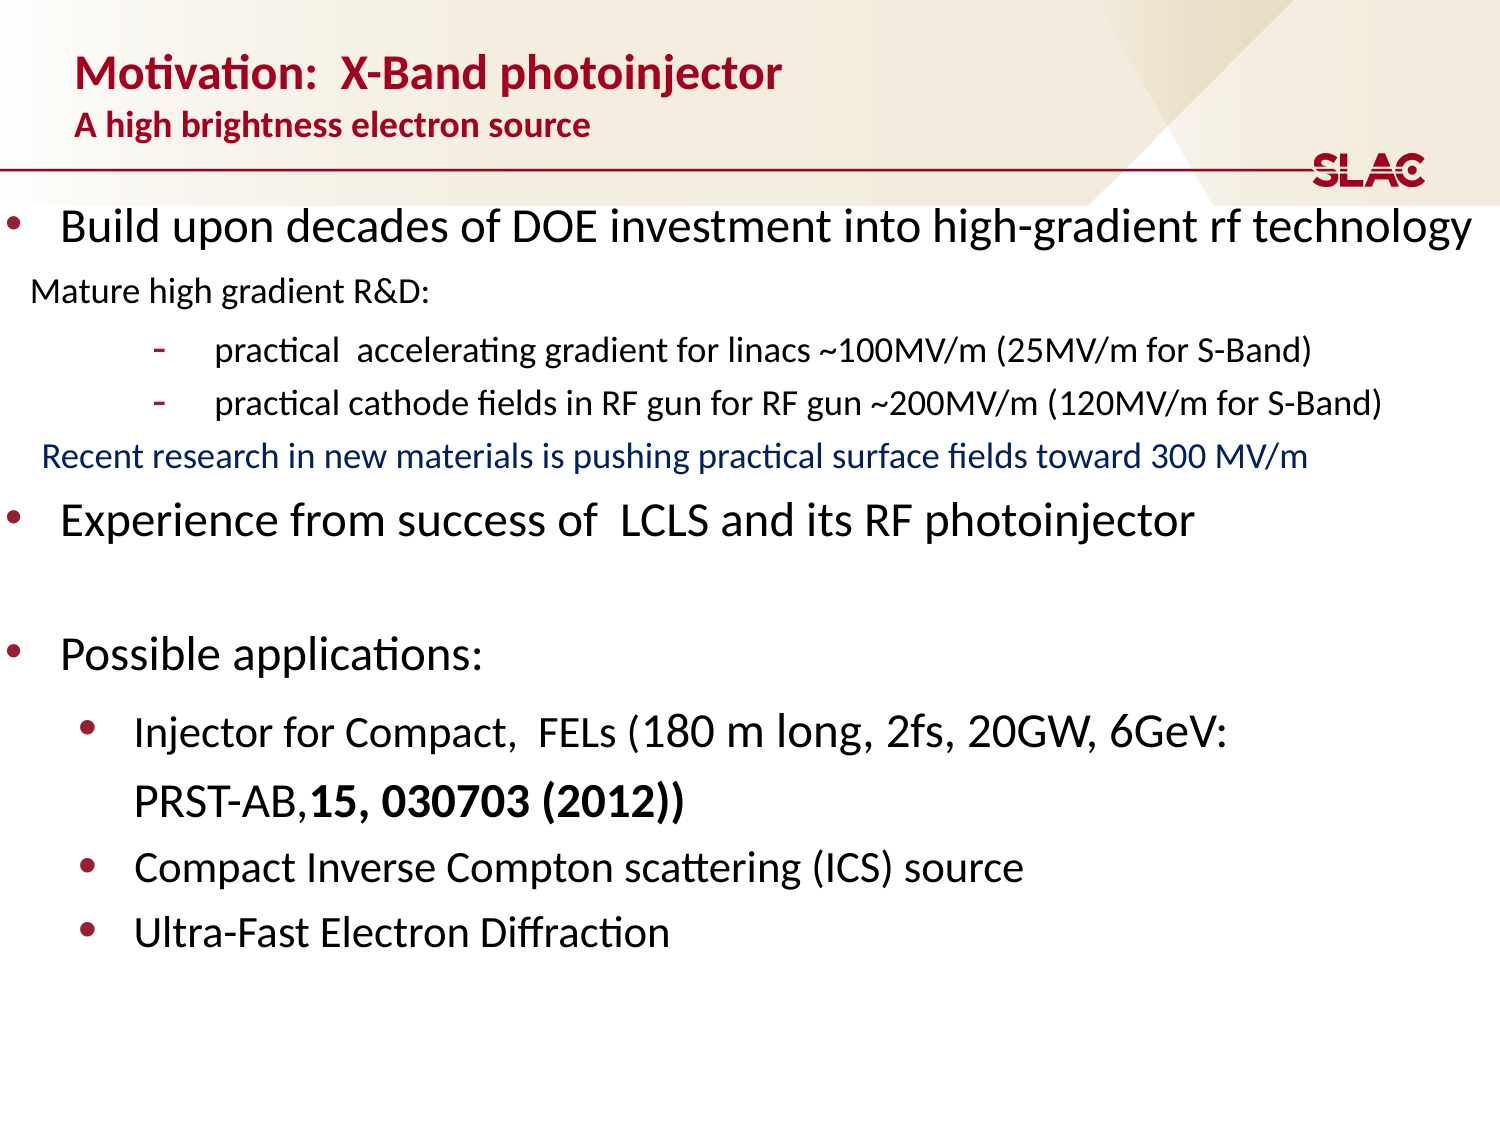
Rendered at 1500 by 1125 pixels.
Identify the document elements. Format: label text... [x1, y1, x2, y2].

list Build upon decades of DOE investment into high-gradient rf technology Mature high gradient R&D: practical accelerating gradient for linacs ~100MV/m (25MV/m for S-Band) practical cathode fields in RF gun for RF gun ~200MV/m (120MV/m for S-Band) Recent research in new materials is pushing practical surface fields toward 300 MV/m Experience from success of LCLS and its RF photoinjector Possible applications: Injector for Compact, FELs (180 m long, 2fs, 20GW, 6GeV: PRST-AB,15, 030703 (2012)) Compact Inverse Compton scattering (ICS) source Ultra-Fast Electron Diffraction [5, 181, 1500, 1013]
title Motivation: X-Band photoinjector A high brightness electron source [74, 21, 1404, 145]
picture [0, 0, 1500, 206]
